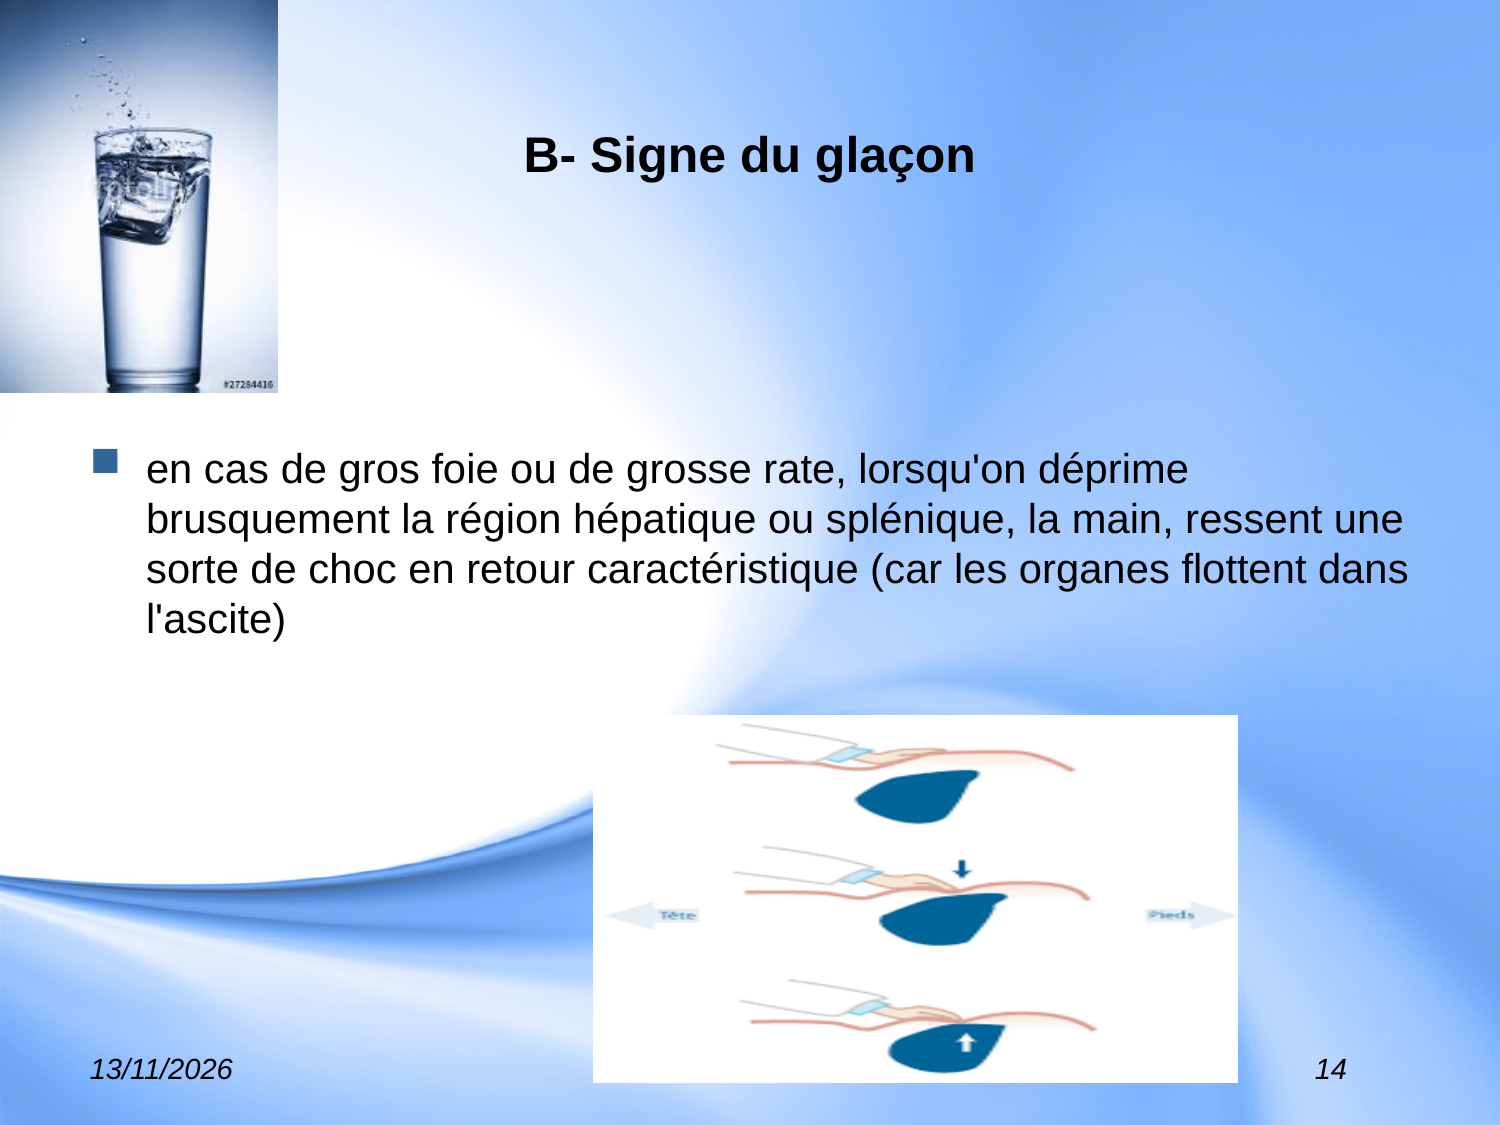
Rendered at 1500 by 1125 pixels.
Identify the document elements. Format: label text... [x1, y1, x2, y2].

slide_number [75, 1042, 425, 1103]
picture [0, 0, 1500, 1125]
list en cas de gros foie ou de grosse rate, lorsqu'on déprime brusquement la région hépatique ou splénique, la main, ressent une sorte de choc en retour caractéristique (car les organes flottent dans l'ascite) [75, 317, 1425, 1038]
title B- Signe du glaçon [283, 115, 1425, 303]
slide_number 14 [1299, 1042, 1425, 1103]
